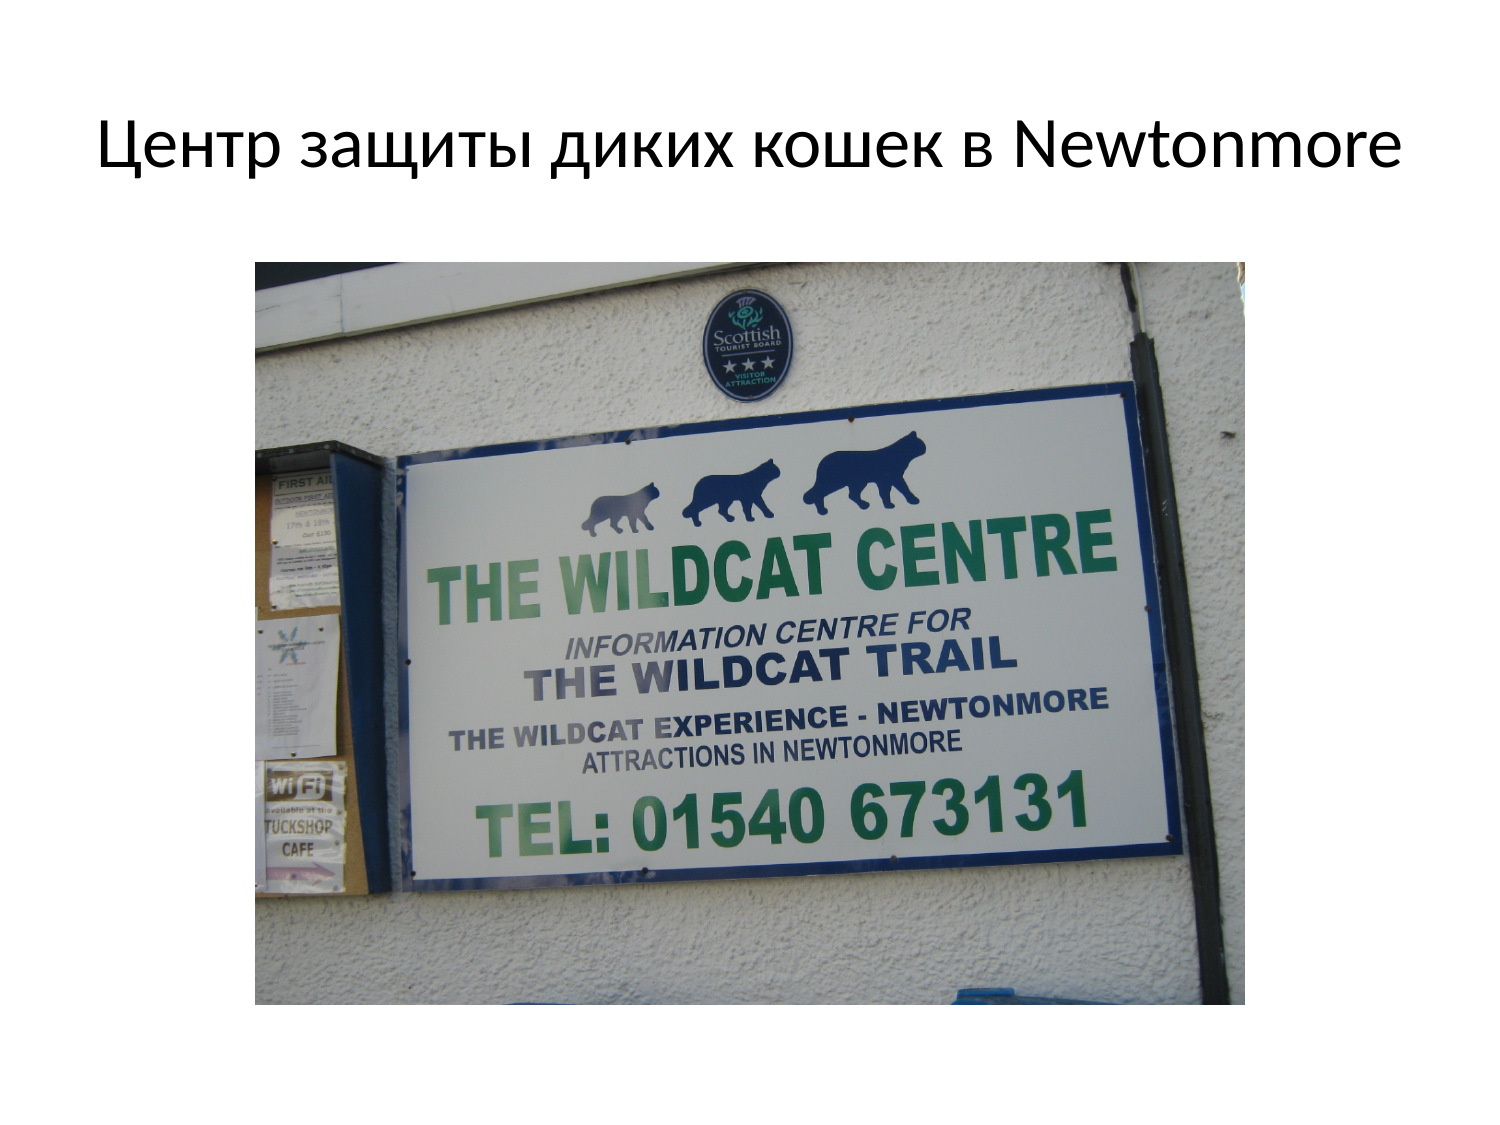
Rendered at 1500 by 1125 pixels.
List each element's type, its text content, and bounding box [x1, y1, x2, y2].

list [254, 262, 1246, 1006]
title Центр защиты диких кошек в Newtonmore [75, 45, 1425, 233]
